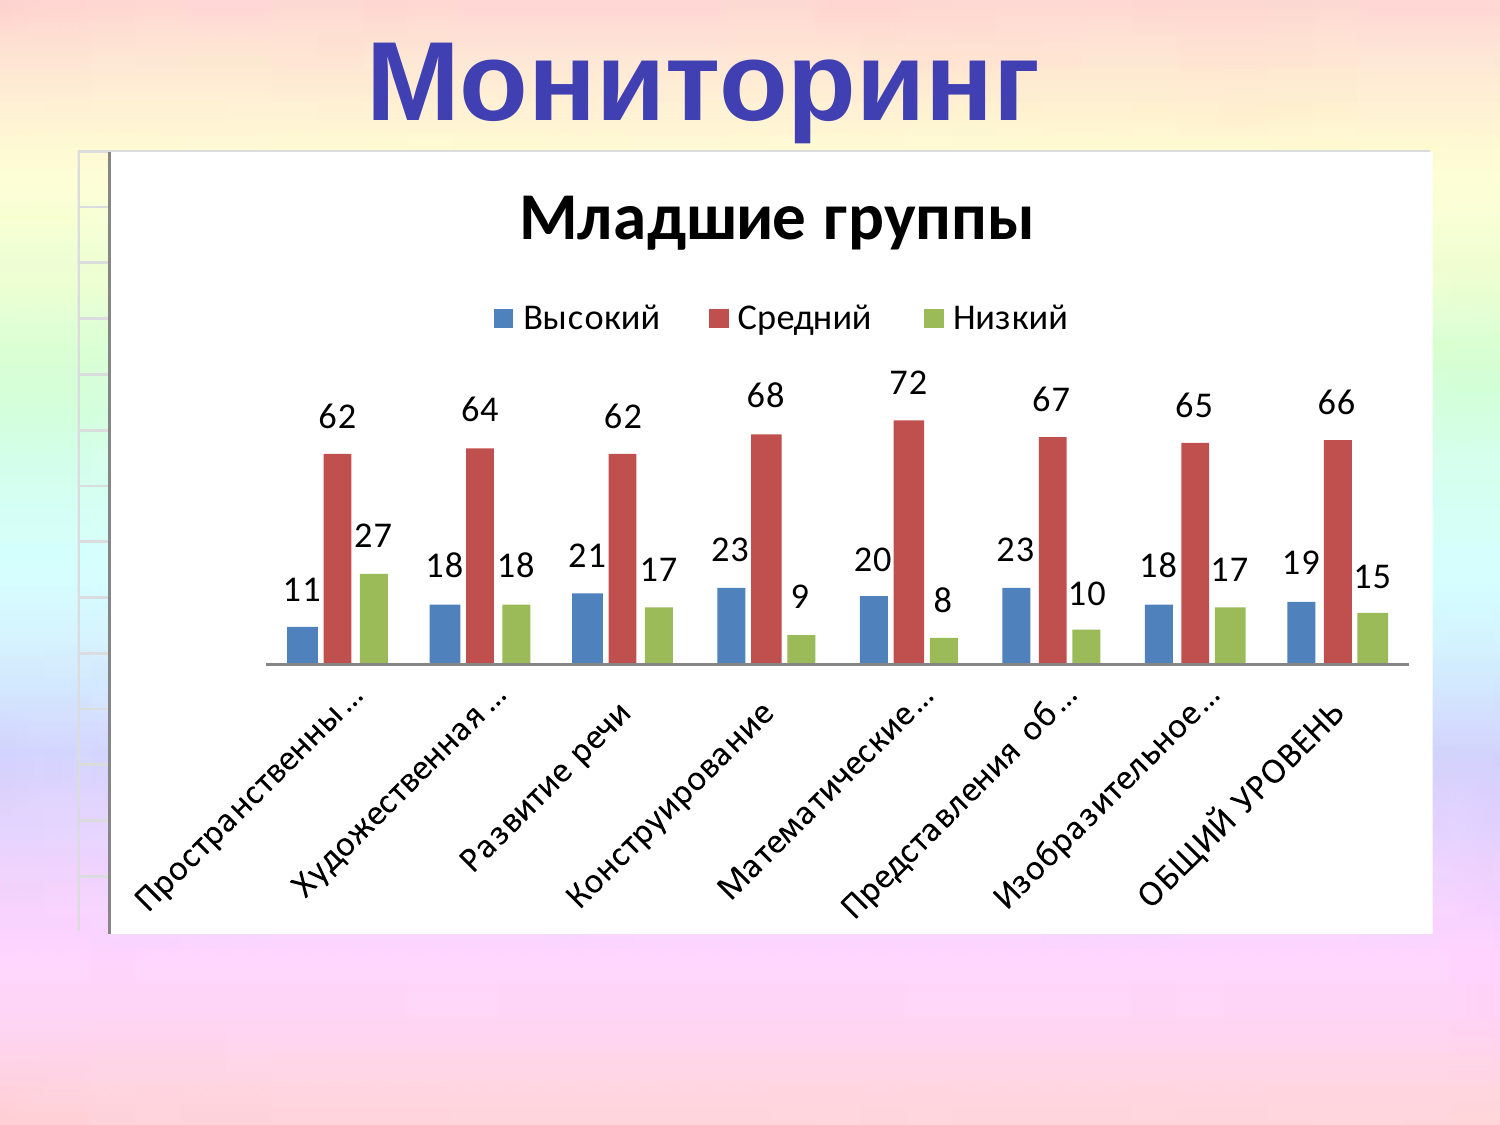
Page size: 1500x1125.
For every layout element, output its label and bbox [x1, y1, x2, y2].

picture [0, 0, 1500, 1125]
text_box [77, 149, 1433, 934]
